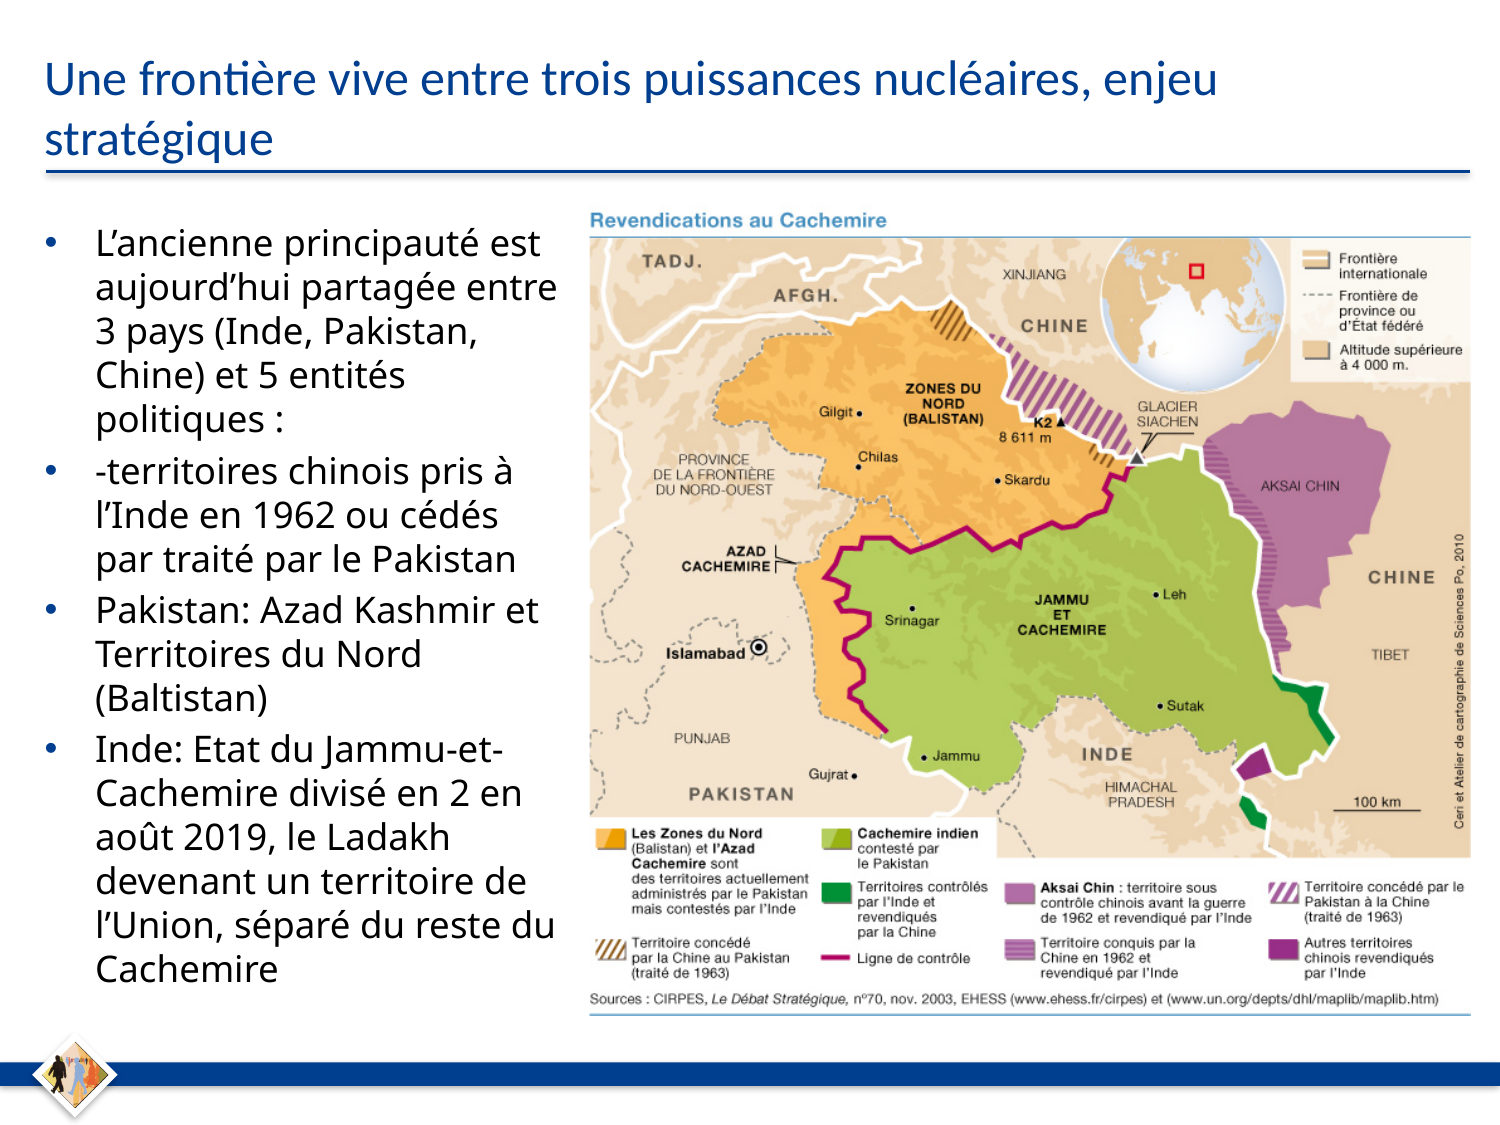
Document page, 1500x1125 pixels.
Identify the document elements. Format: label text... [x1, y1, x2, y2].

title Une frontière vive entre trois puissances nucléaires, enjeu stratégique [29, 11, 1471, 200]
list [589, 204, 1471, 1016]
picture [39, 1038, 111, 1110]
list L’ancienne principauté est aujourd’hui partagée entre 3 pays (Inde, Pakistan, Chine) et 5 entités politiques : -territoires chinois pris à l’Inde en 1962 ou cédés par traité par le Pakistan Pakistan: Azad Kashmir et Territoires du Nord (Baltistan) Inde: Etat du Jammu-et-Cachemire divisé en 2 en août 2019, le Ladakh devenant un territoire de l’Union, séparé du reste du Cachemire [29, 212, 574, 1016]
